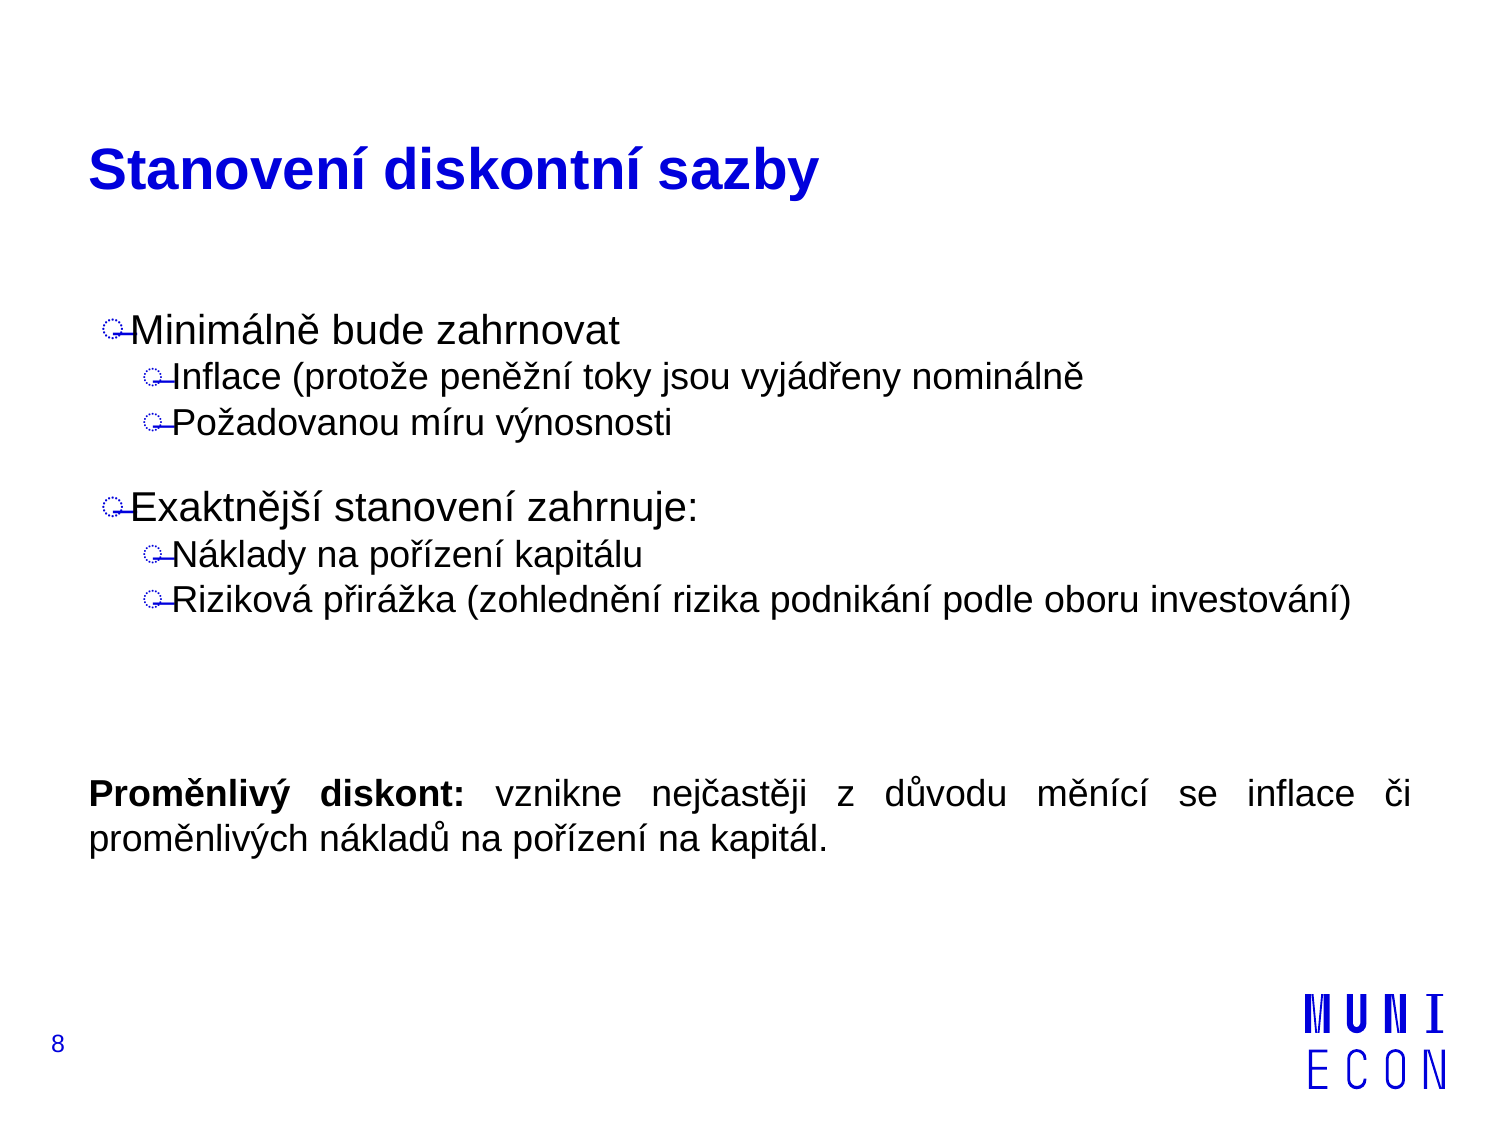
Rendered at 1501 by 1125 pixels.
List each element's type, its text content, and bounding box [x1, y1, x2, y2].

title Stanovení diskontní sazby [88, 118, 1412, 193]
slide_number 8 [50, 1021, 82, 1063]
list Minimálně bude zahrnovat Inflace (protože peněžní toky jsou vyjádřeny nominálně Požadovanou míru výnosnosti Exaktnější stanovení zahrnuje: Náklady na pořízení kapitálu Riziková přirážka (zohlednění rizika podnikání podle oboru investování) Proměnlivý diskont: vznikne nejčastěji z důvodu měnící se inflace či proměnlivých nákladů na pořízení na kapitál. [88, 277, 1412, 957]
